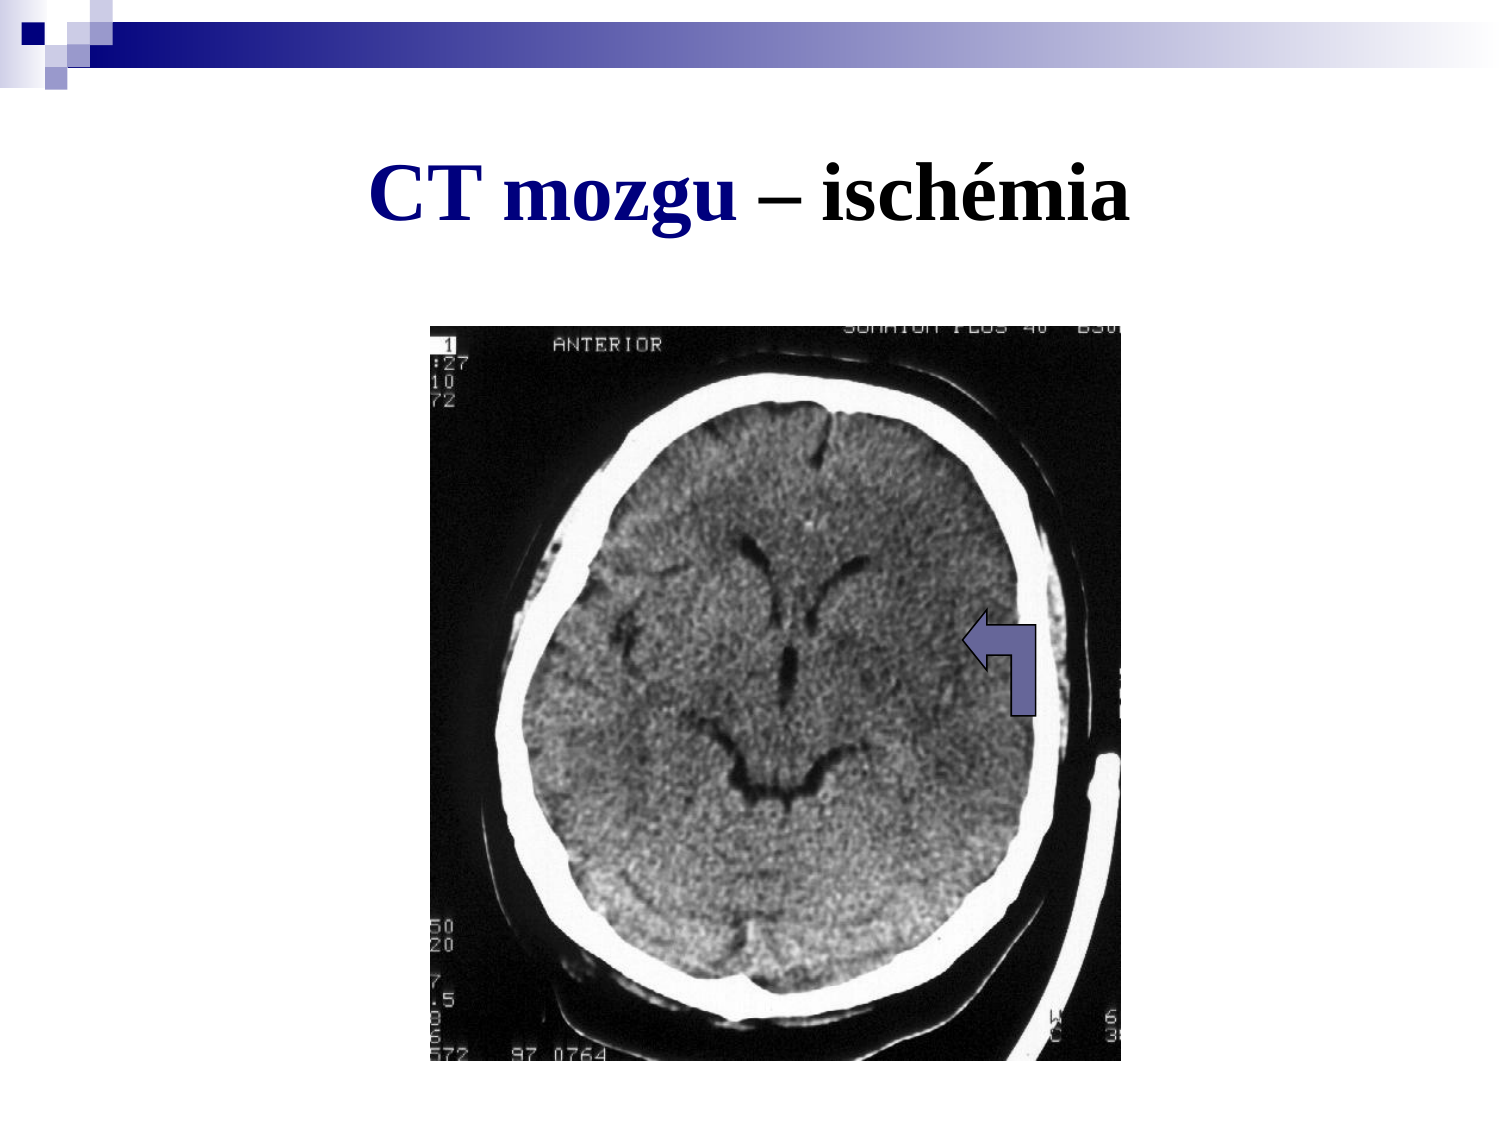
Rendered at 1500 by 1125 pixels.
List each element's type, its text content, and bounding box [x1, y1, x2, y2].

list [430, 325, 1121, 1062]
title CT mozgu – ischémia [74, 74, 1426, 301]
